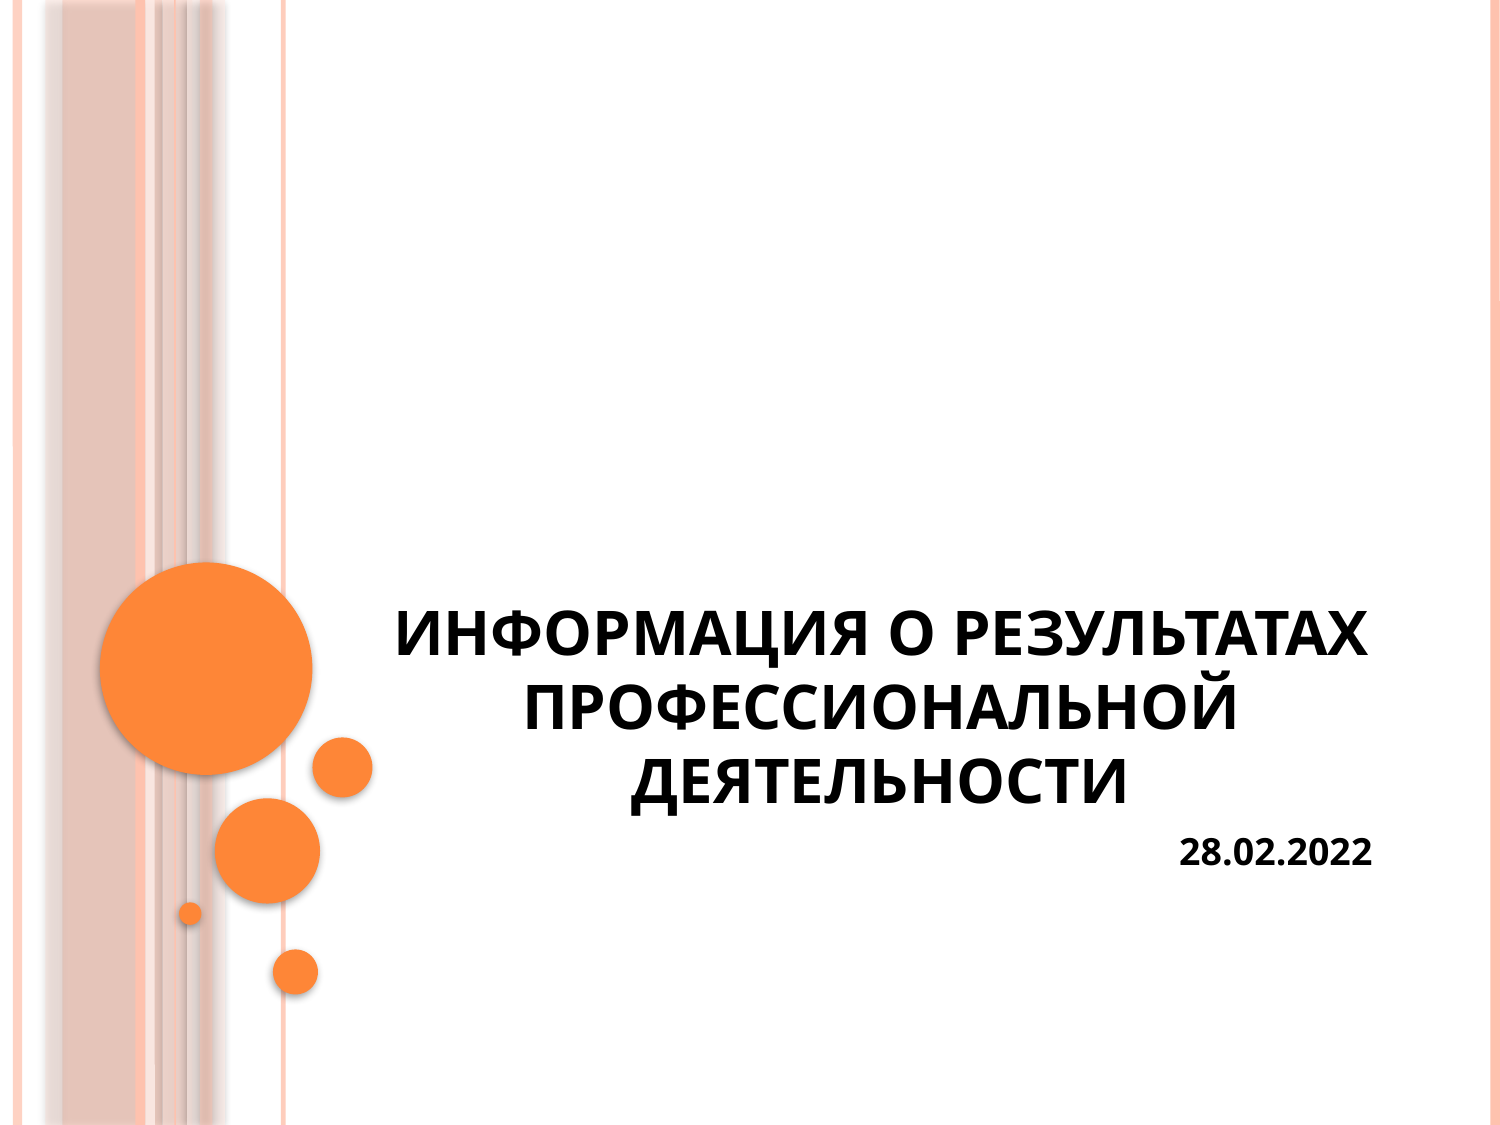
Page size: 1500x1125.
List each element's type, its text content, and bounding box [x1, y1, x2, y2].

title Информация о результатах профессиональной деятельности [375, 512, 1388, 820]
subtitle 28.02.2022 [375, 820, 1388, 1046]
